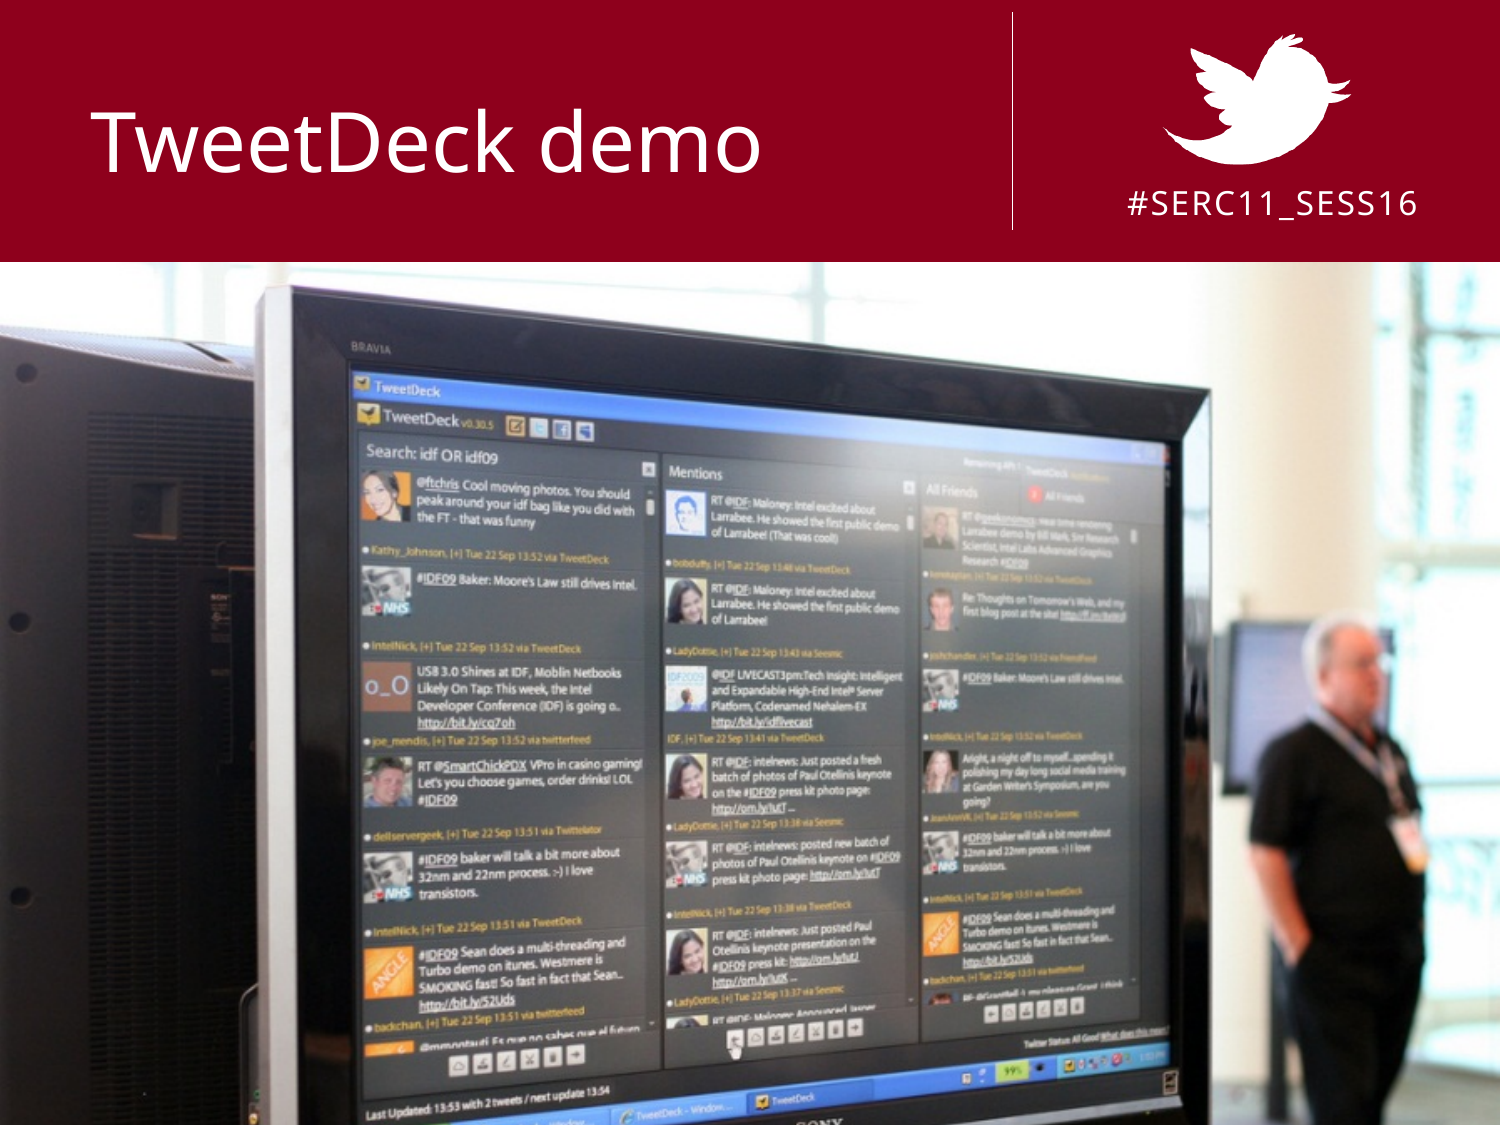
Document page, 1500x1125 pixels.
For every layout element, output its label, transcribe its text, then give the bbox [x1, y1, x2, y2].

picture [1125, 0, 1388, 231]
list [0, 262, 1500, 1125]
title TweetDeck demo [75, 45, 900, 233]
